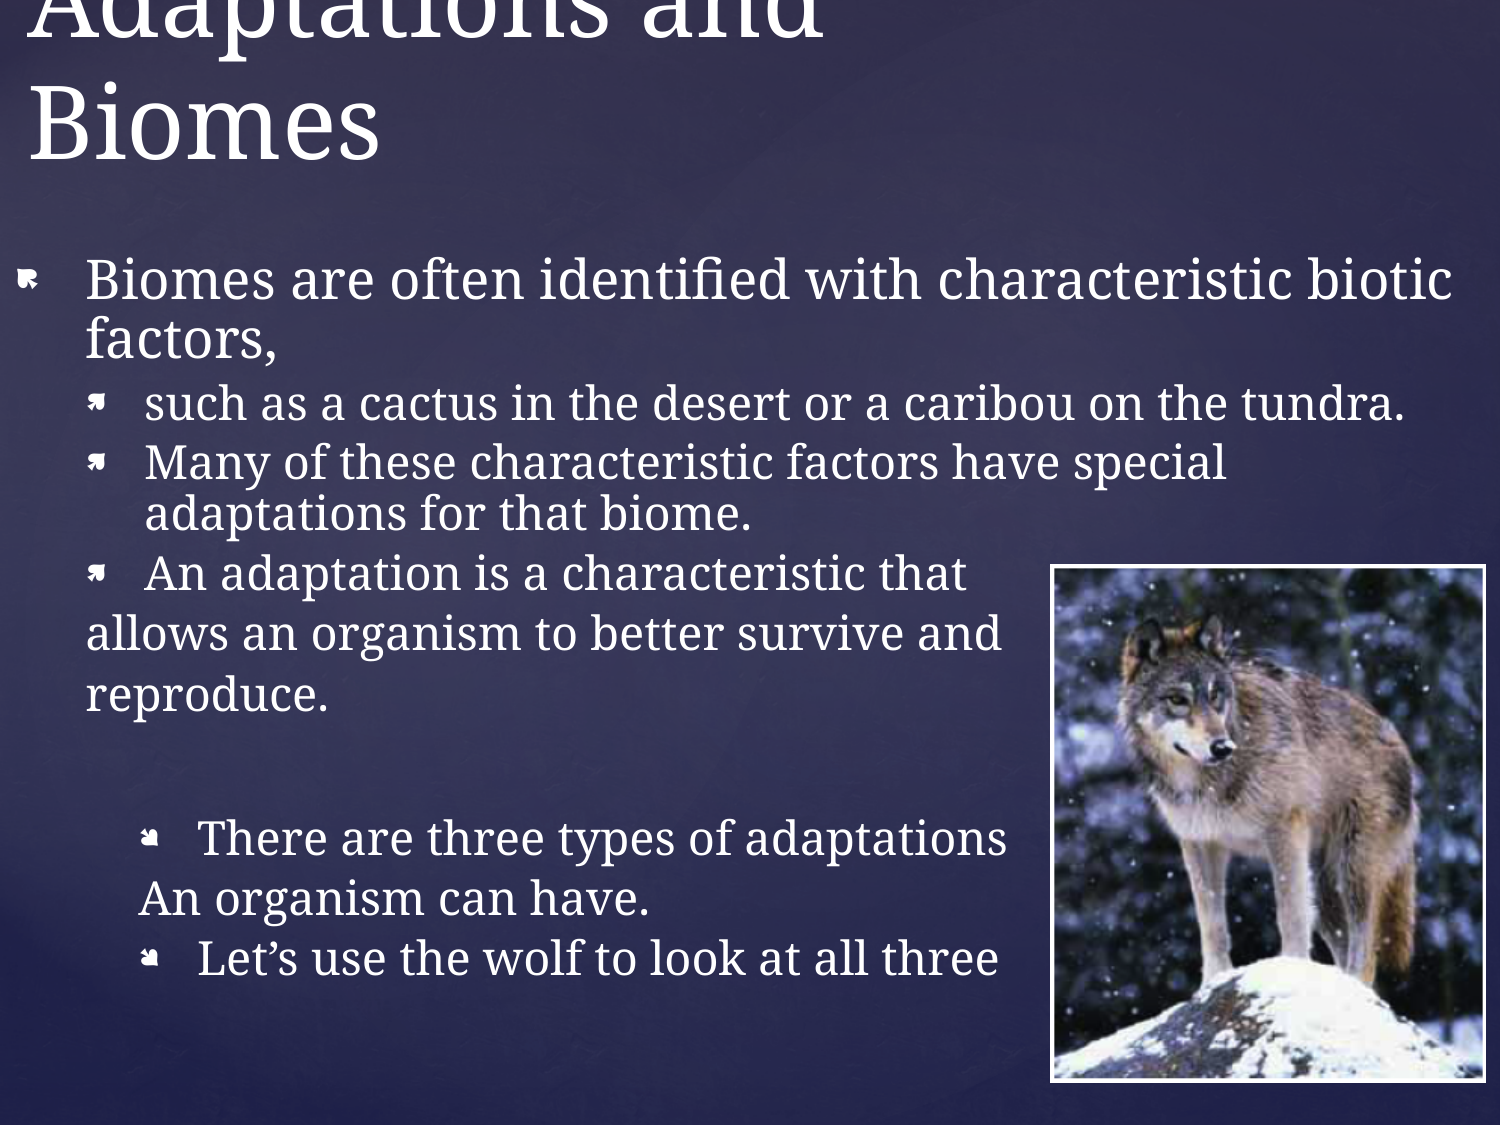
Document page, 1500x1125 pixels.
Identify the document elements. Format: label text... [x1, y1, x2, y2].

title Adaptations and Biomes [12, 12, 1213, 188]
picture [1049, 564, 1487, 1083]
list Biomes are often identified with characteristic biotic factors, such as a cactus in the desert or a caribou on the tundra. Many of these characteristic factors have special adaptations for that biome. An adaptation is a characteristic that allows an organism to better survive and reproduce. There are three types of adaptations An organism can have. Let’s use the wolf to look at all three [0, 237, 1482, 1000]
